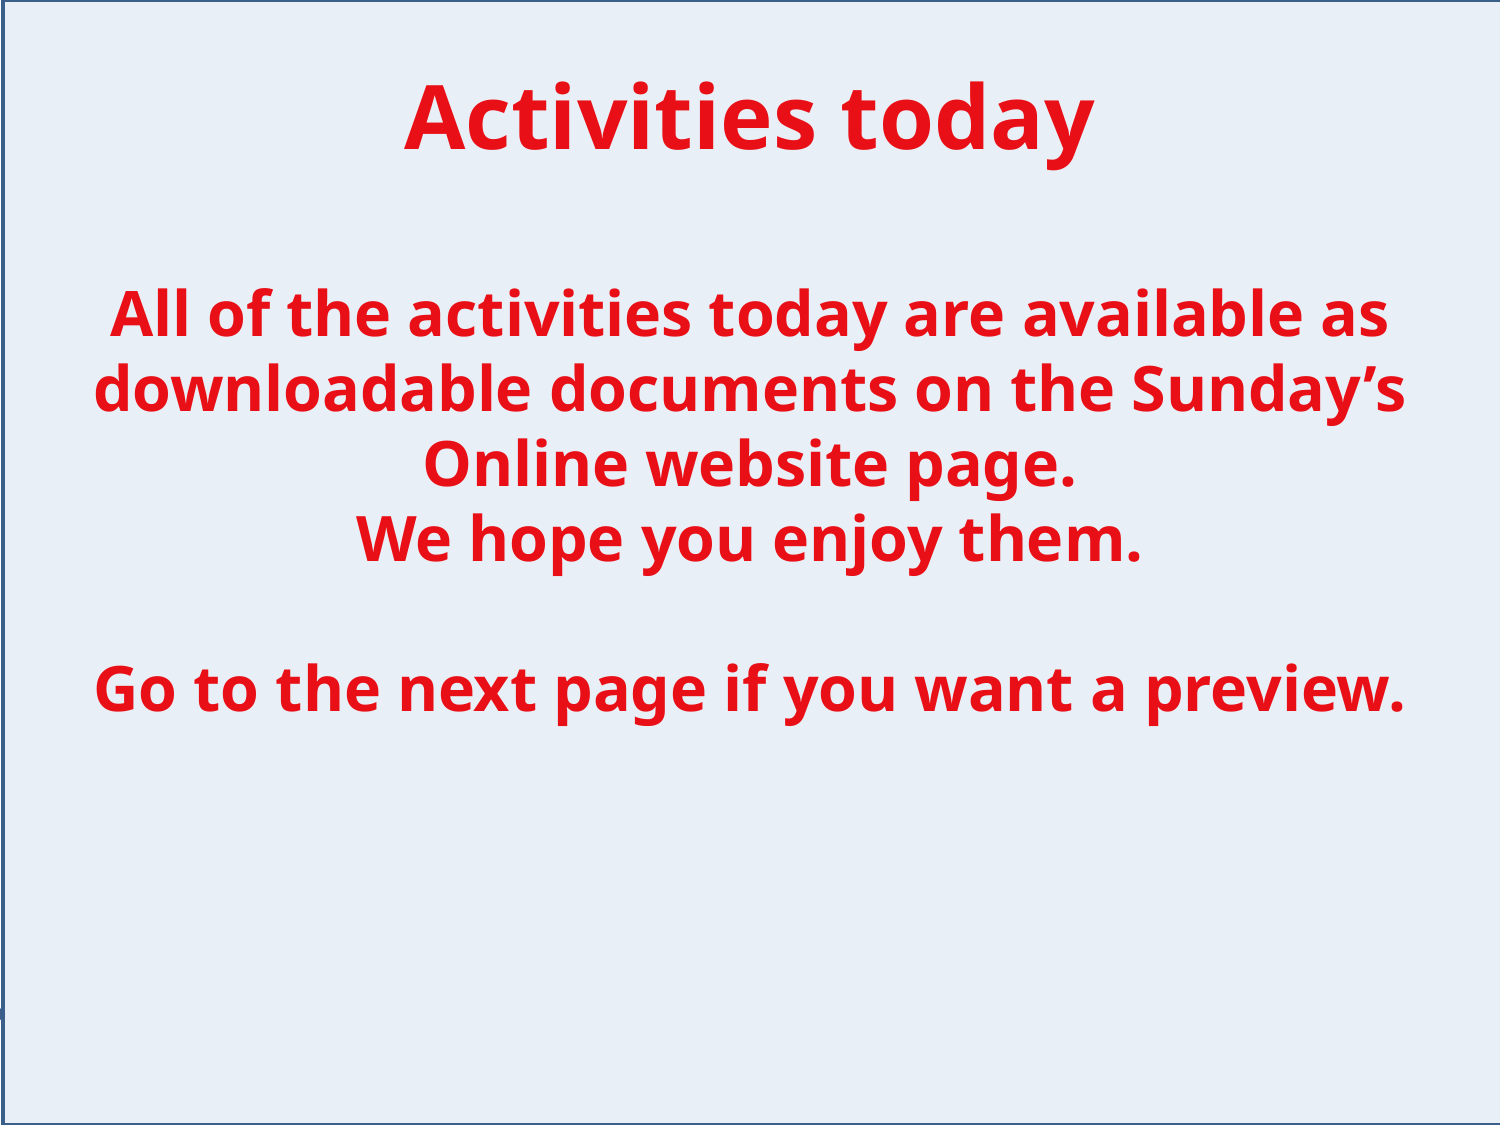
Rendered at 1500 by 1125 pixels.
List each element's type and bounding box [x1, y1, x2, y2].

text_box [0, 1008, 6, 1021]
text_box [1, 0, 1500, 1125]
